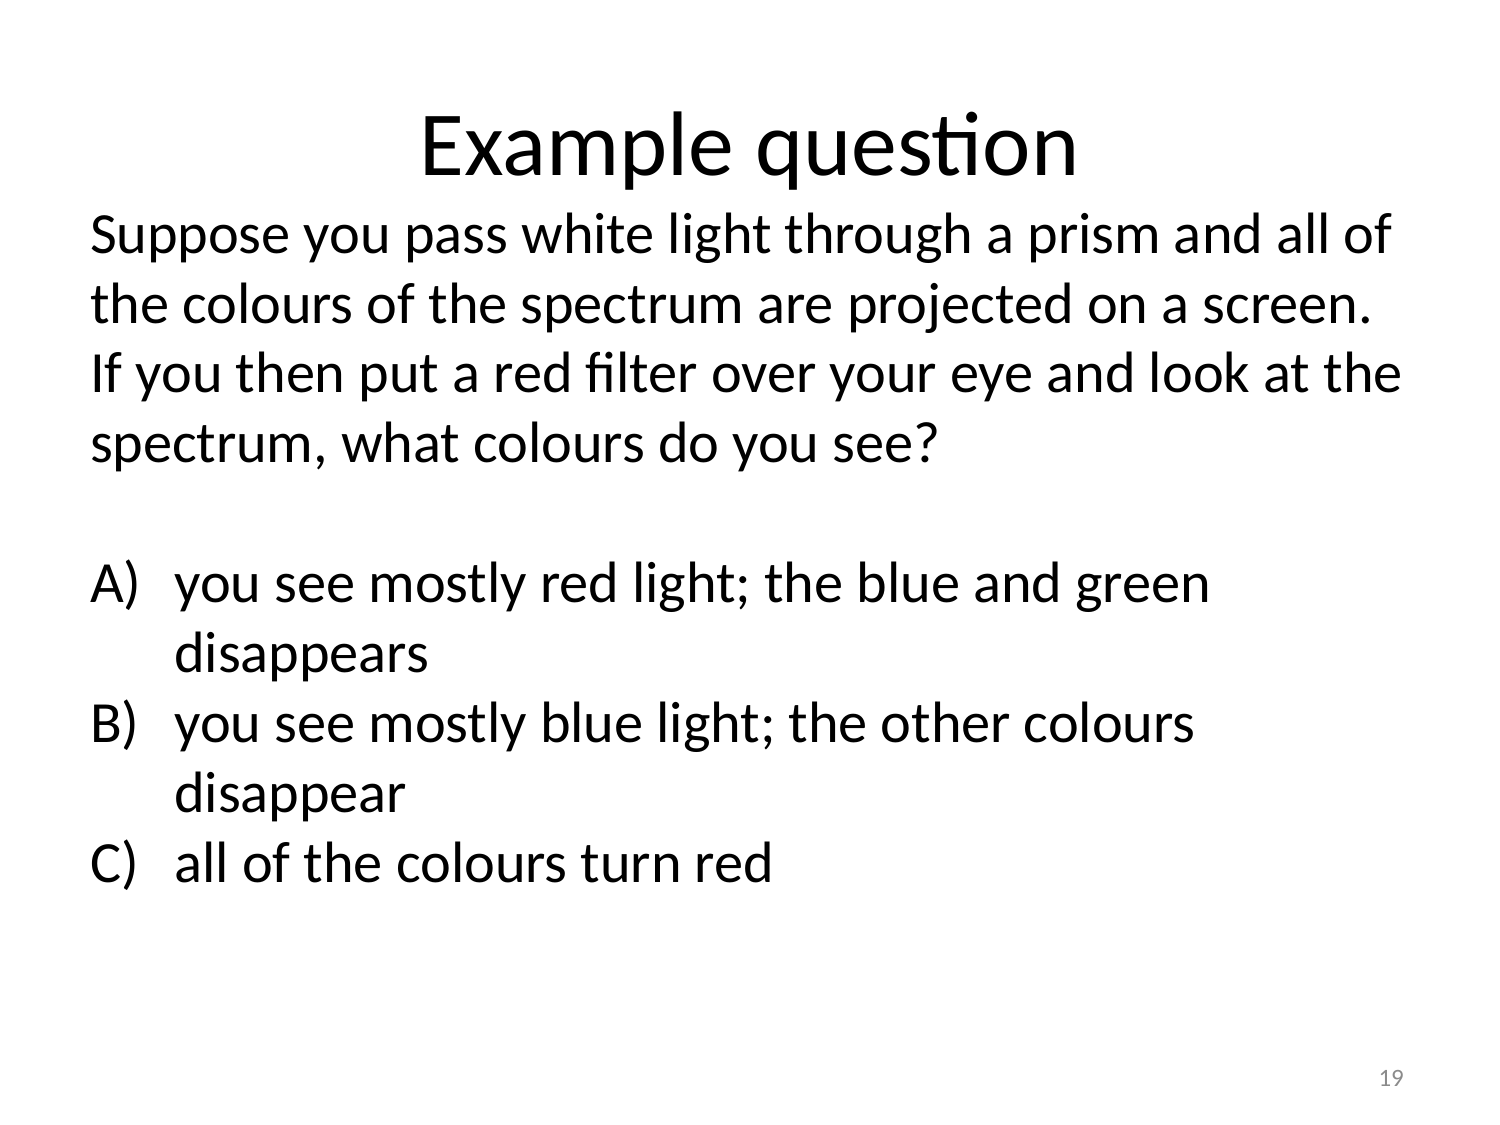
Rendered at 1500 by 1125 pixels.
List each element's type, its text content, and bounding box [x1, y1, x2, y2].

list Suppose you pass white light through a prism and all of the colours of the spectrum are projected on a screen. If you then put a red filter over your eye and look at the spectrum, what colours do you see? you see mostly red light; the blue and green disappears you see mostly blue light; the other colours disappear all of the colours turn red [75, 187, 1425, 1013]
title Example question [75, 45, 1425, 187]
slide_number 19 [1068, 1046, 1419, 1107]
